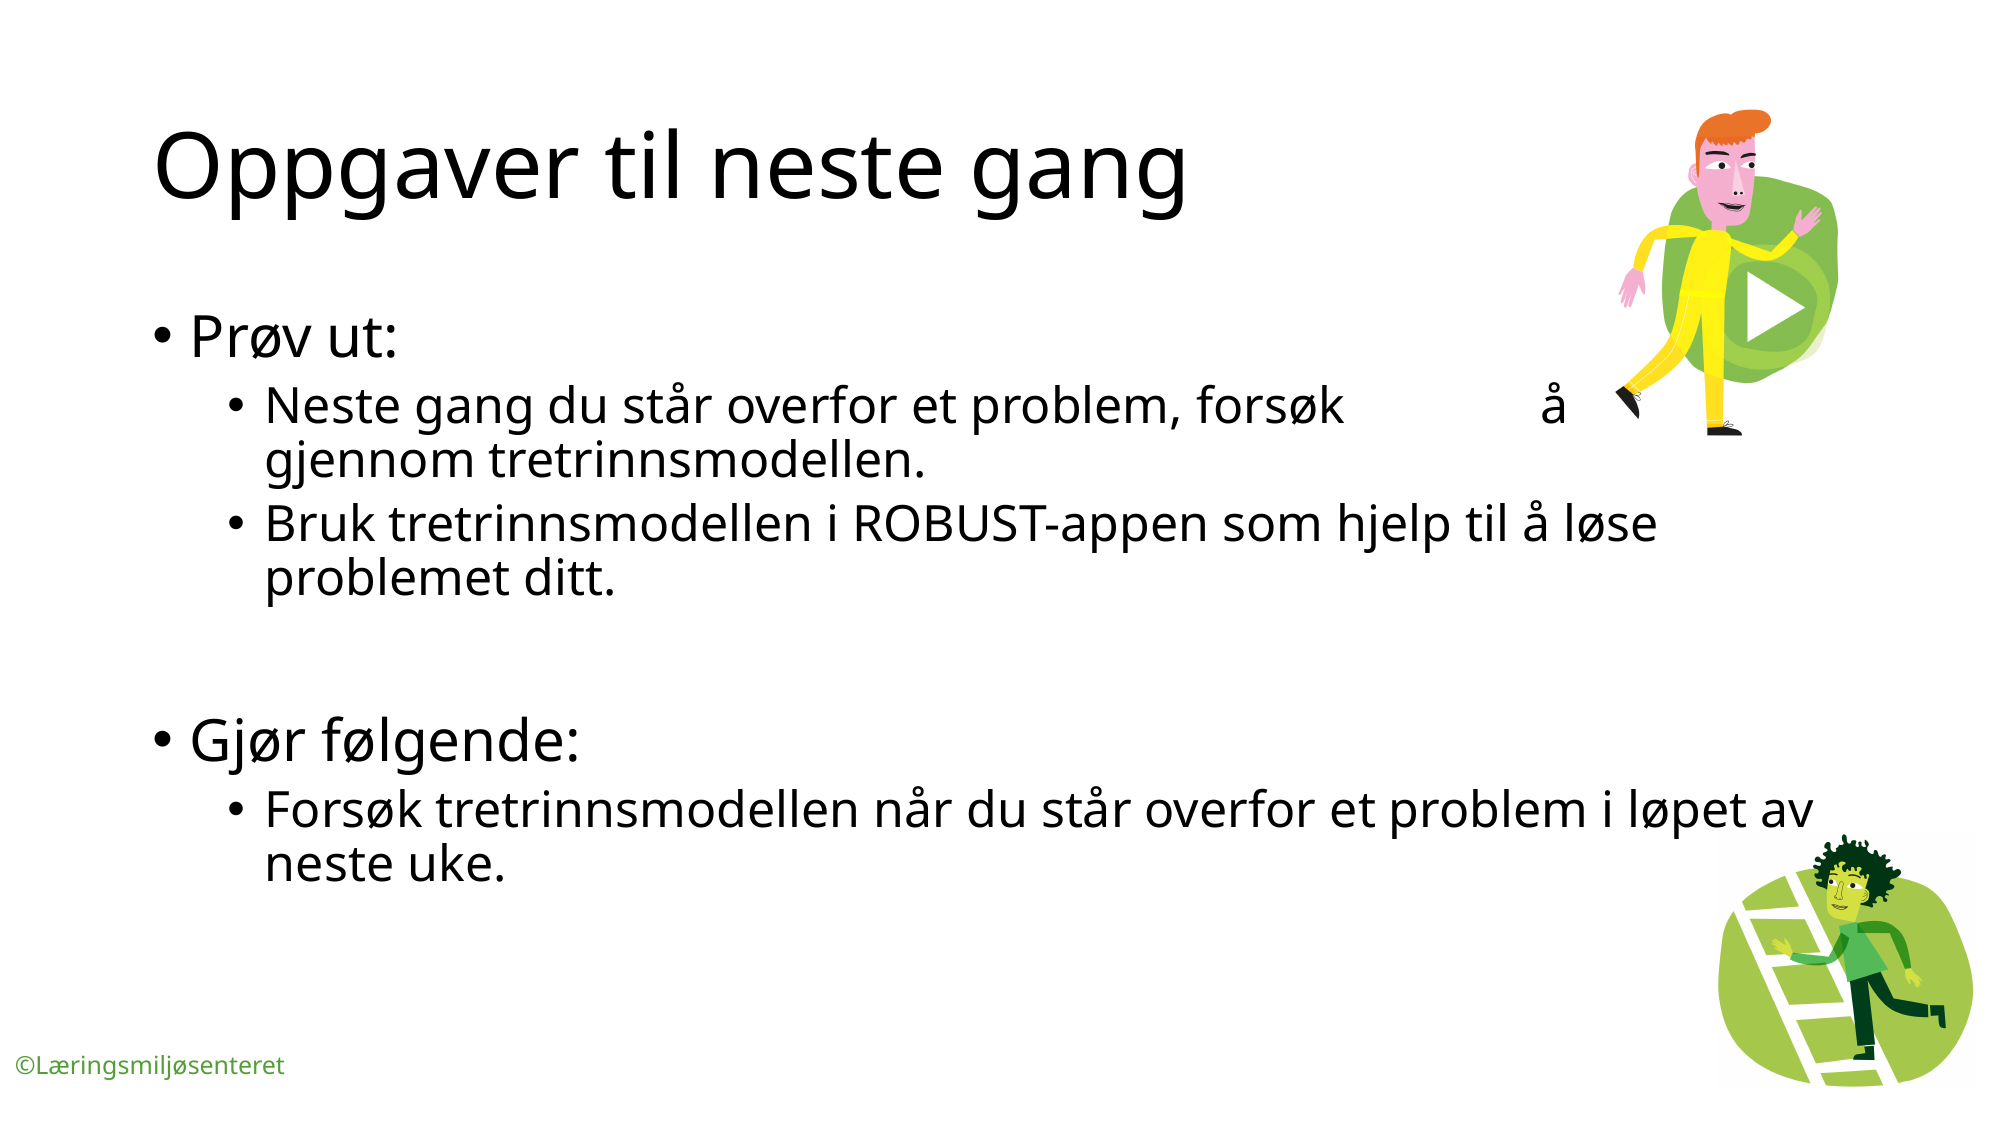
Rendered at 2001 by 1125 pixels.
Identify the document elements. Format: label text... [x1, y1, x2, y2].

picture [1584, 105, 1863, 452]
picture [1717, 833, 1977, 1089]
list Prøv ut: Neste gang du står overfor et problem, forsøk å løse det gjennom tretrinnsmodellen. Bruk tretrinnsmodellen i ROBUST-appen som hjelp til å løse problemet ditt. Gjør følgende: Forsøk tretrinnsmodellen når du står overfor et problem i løpet av neste uke. [137, 299, 1863, 1014]
text_box ©Læringsmiljøsenteret [0, 1042, 560, 1088]
title Oppgaver til neste gang [137, 59, 1863, 278]
